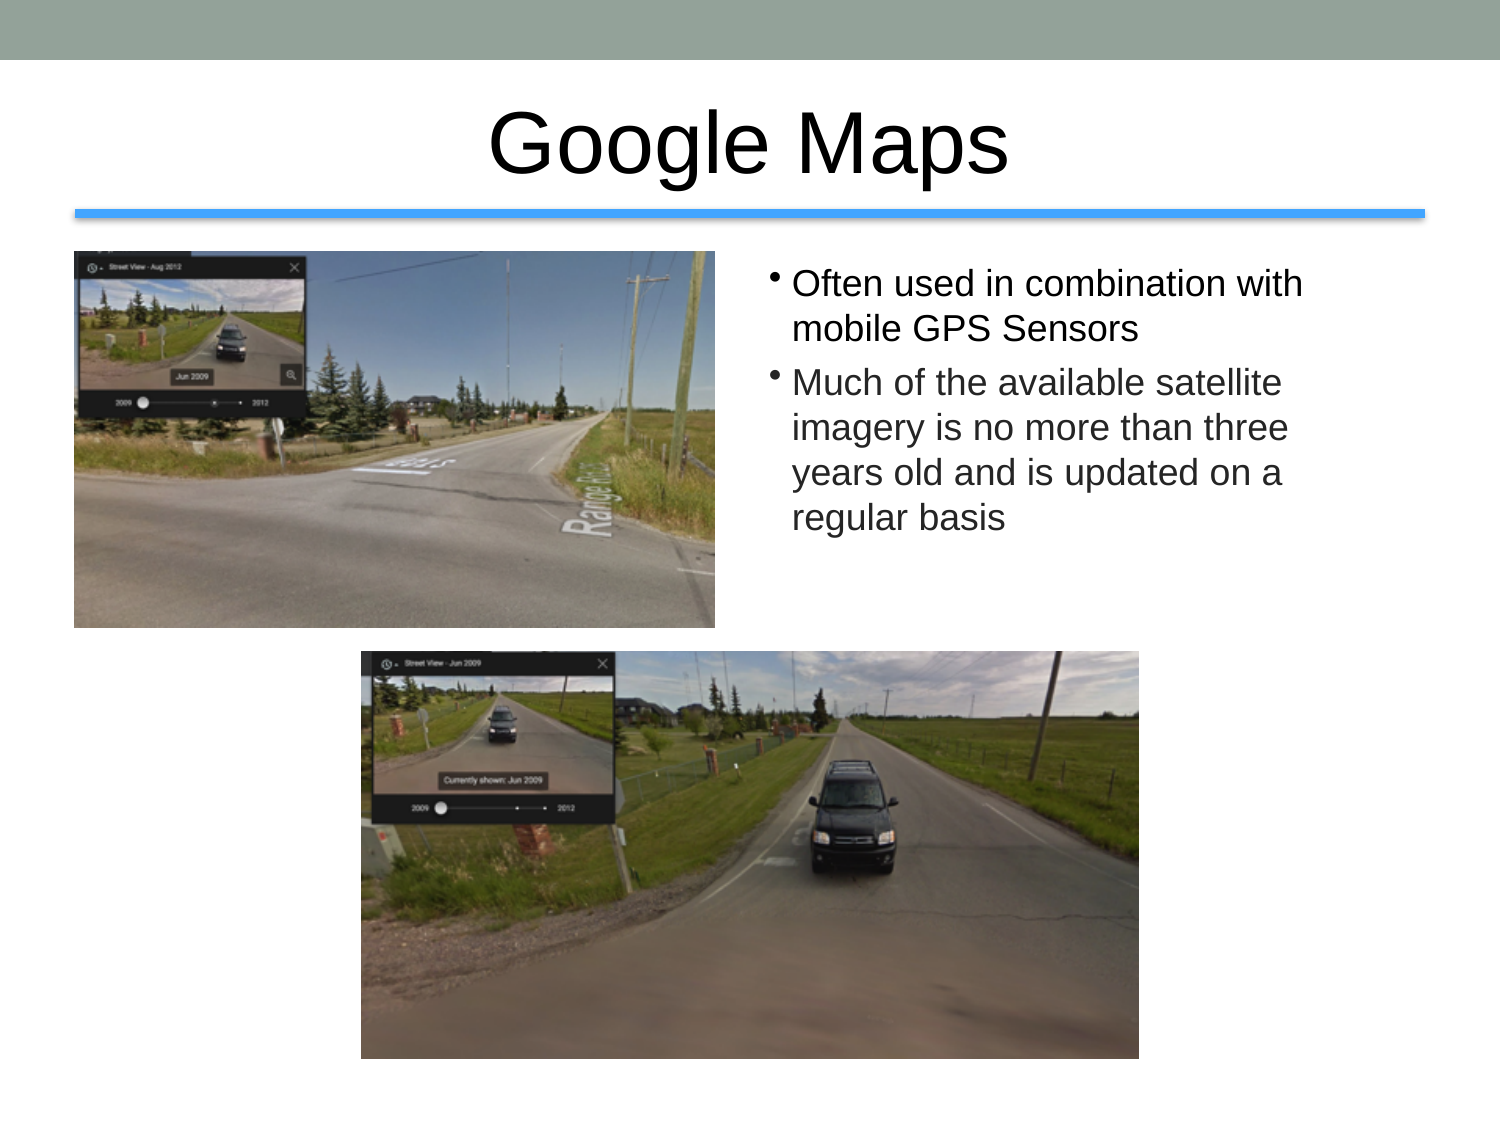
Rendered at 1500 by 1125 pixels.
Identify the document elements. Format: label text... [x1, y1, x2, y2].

picture [360, 651, 1139, 1059]
picture [74, 251, 715, 628]
text_box Often used in combination with mobile GPS Sensors Much of the available satellite imagery is no more than three years old and is updated on a regular basis [728, 251, 1398, 578]
text_box Google Maps [74, 77, 1425, 199]
